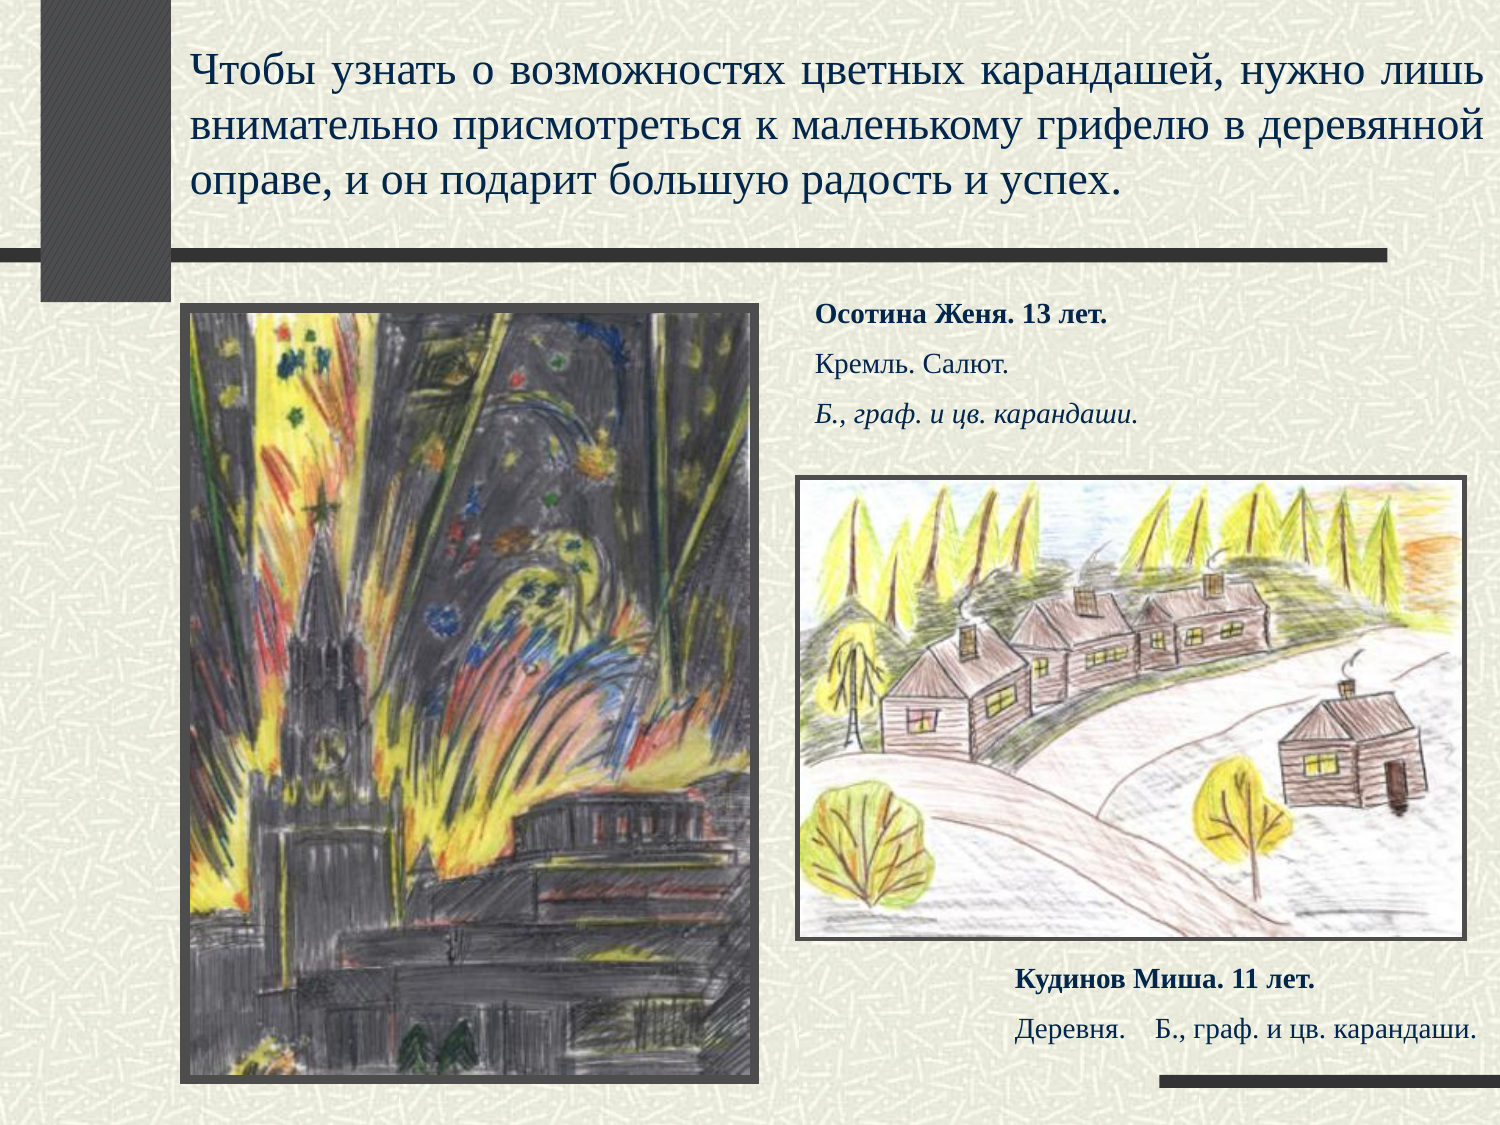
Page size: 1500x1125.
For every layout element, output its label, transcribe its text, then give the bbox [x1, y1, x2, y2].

picture [0, 0, 1500, 1125]
text_box Чтобы узнать о возможностях цветных карандашей, нужно лишь внимательно присмотреться к маленькому грифелю в деревянной оправе, и он подарит большую радость и успех. [174, 31, 1500, 211]
text_box Кудинов Миша. 11 лет. Деревня. Б., граф. и цв. карандаши. [999, 952, 1500, 1052]
text_box Осотина Женя. 13 лет. Кремль. Салют. Б., граф. и цв. карандаши. [800, 287, 1200, 437]
picture [0, 0, 40, 248]
